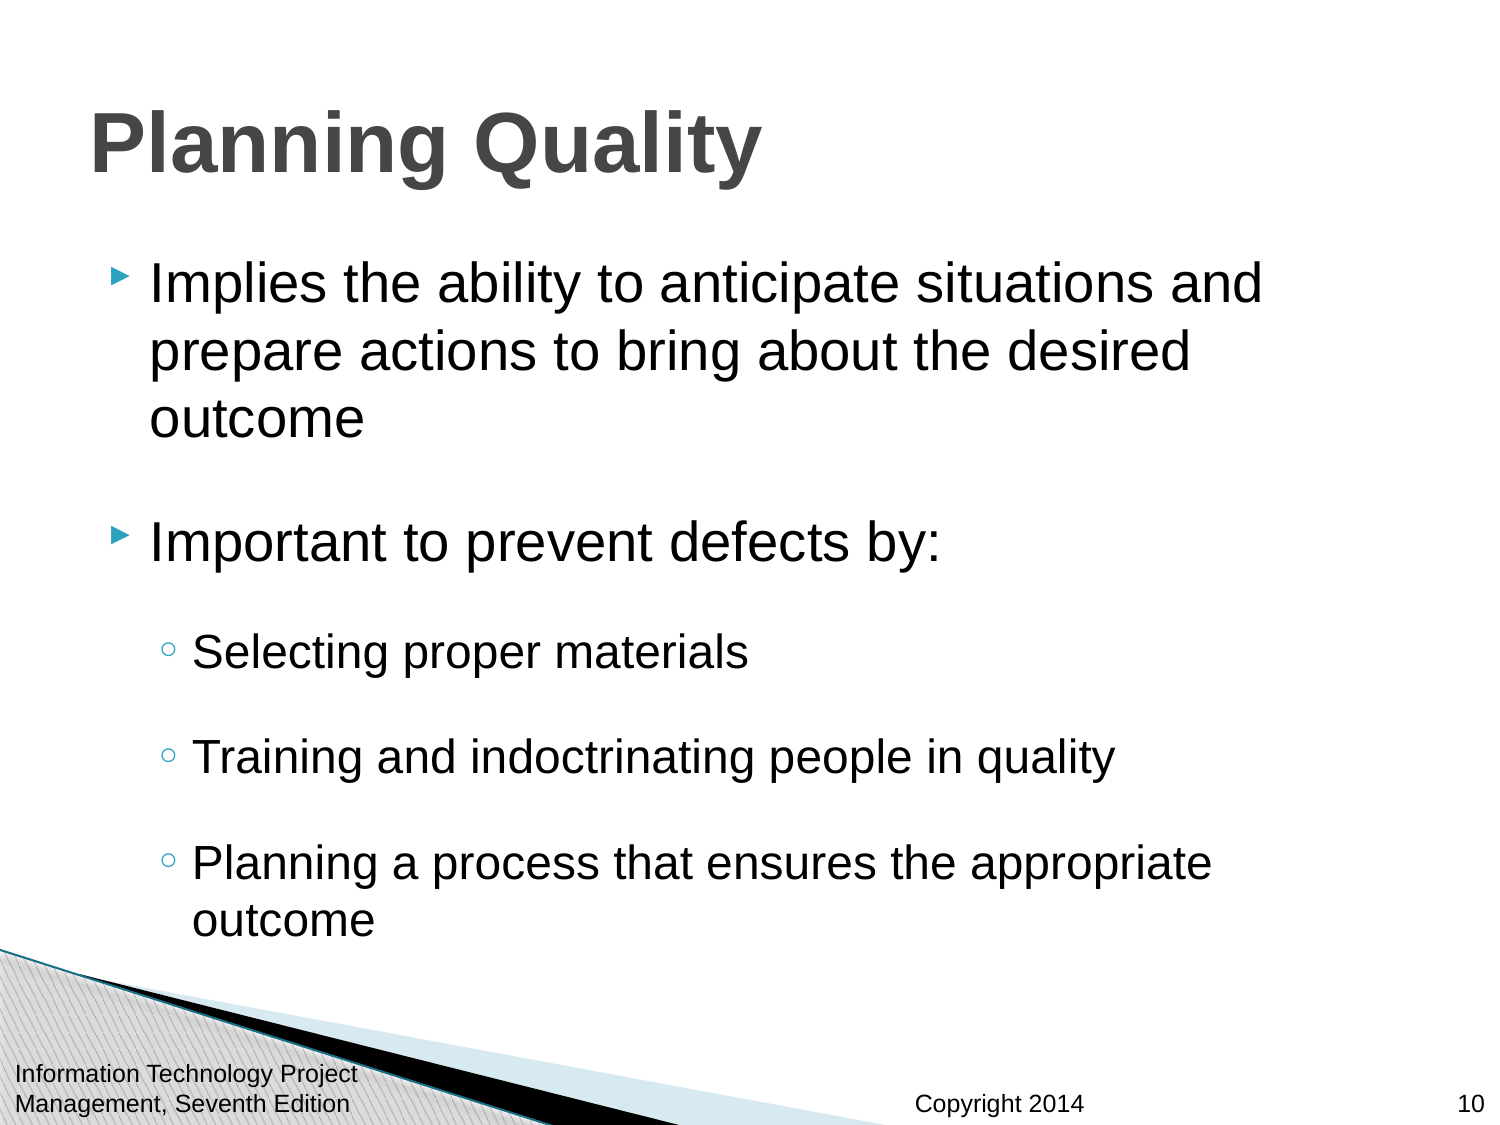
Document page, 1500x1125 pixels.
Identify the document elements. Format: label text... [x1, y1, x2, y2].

slide_number 10 [1408, 1065, 1500, 1125]
footer Information Technology Project Management, Seventh Edition [0, 1065, 425, 1125]
list Implies the ability to anticipate situations and prepare actions to bring about the desired outcome Important to prevent defects by: Selecting proper materials Training and indoctrinating people in quality Planning a process that ensures the appropriate outcome [74, 238, 1419, 1026]
title Planning Quality [75, 45, 1425, 233]
